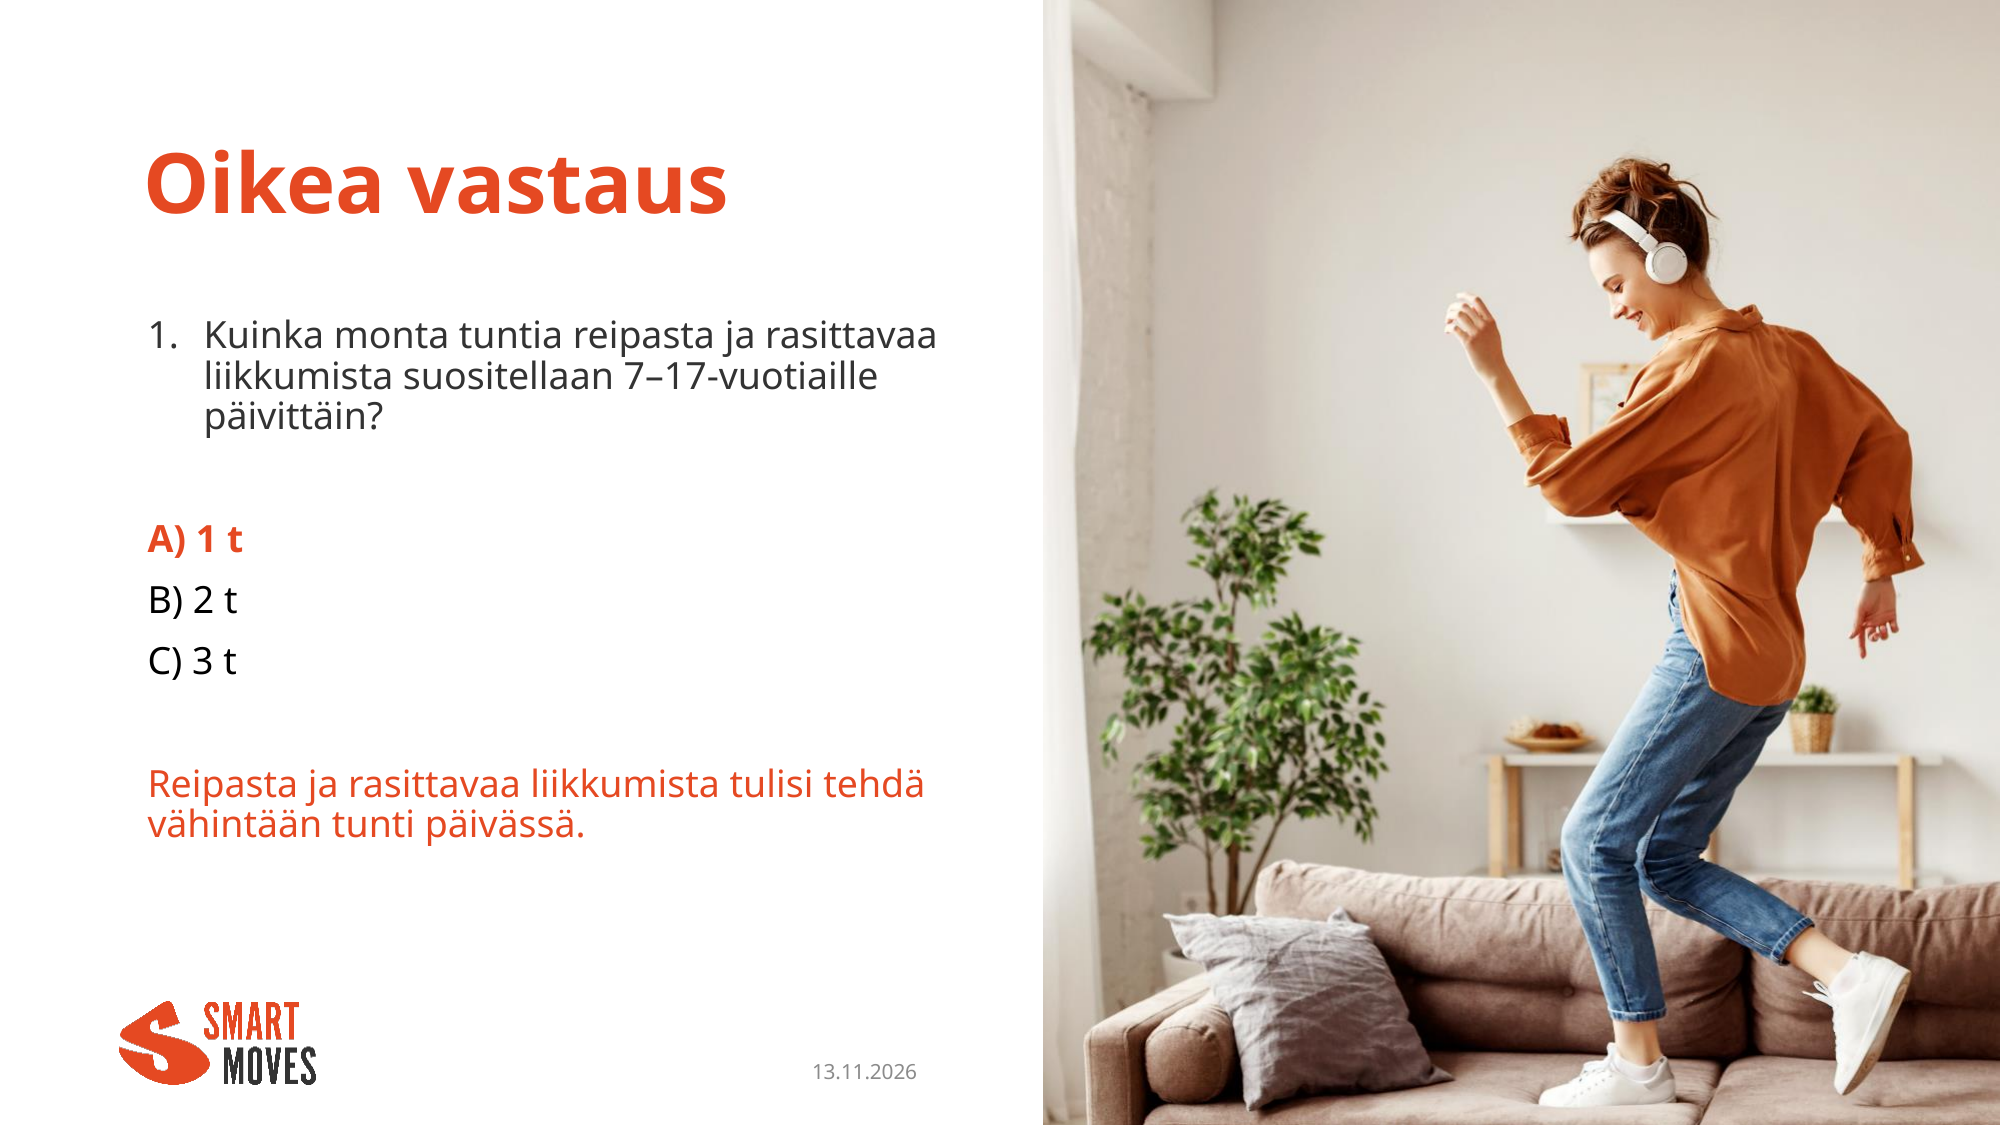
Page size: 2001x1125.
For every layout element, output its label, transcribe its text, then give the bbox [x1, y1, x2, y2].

picture [119, 1001, 316, 1085]
text_box Oikea vastaus [128, 122, 1043, 238]
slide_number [797, 1042, 1043, 1103]
list Kuinka monta tuntia reipasta ja rasittavaa liikkumista suositellaan 7–17-vuotiaille päivittäin? A) 1 t B) 2 t C) 3 t Reipasta ja rasittavaa liikkumista tulisi tehdä vähintään tunti päivässä. [132, 308, 1043, 873]
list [1043, 0, 2000, 1125]
